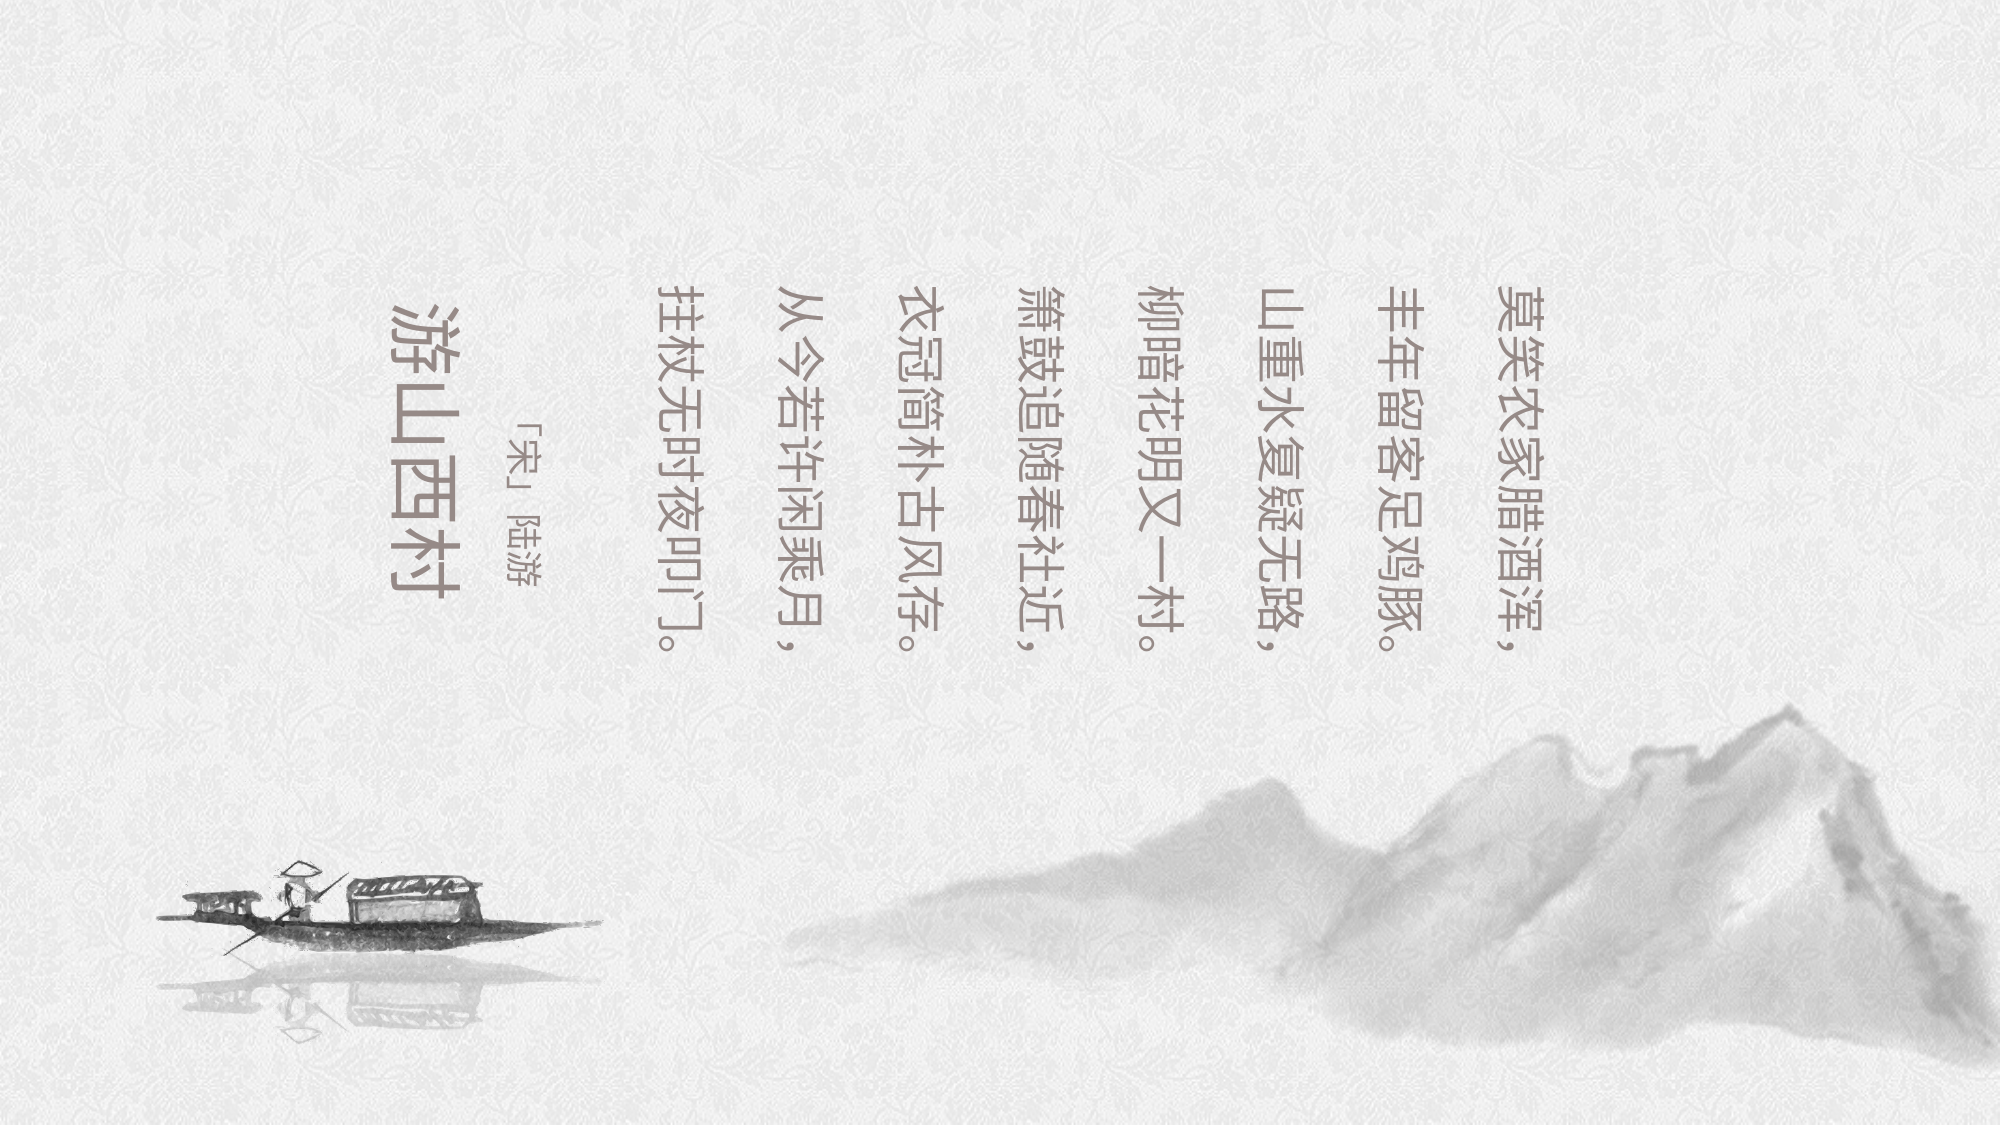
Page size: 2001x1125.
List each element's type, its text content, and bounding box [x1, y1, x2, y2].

picture [0, 0, 2000, 1125]
text_box 莫笑农家腊酒浑，丰年留客足鸡豚。山重水复疑无路，柳暗花明又一村。箫鼓追随春社近，衣冠简朴古风存。从今若许闲乘月，拄杖无时夜叩门。 [749, 269, 1620, 569]
text_box 「宋」陆游 [480, 373, 556, 604]
text_box 游山西村 [359, 131, 480, 616]
